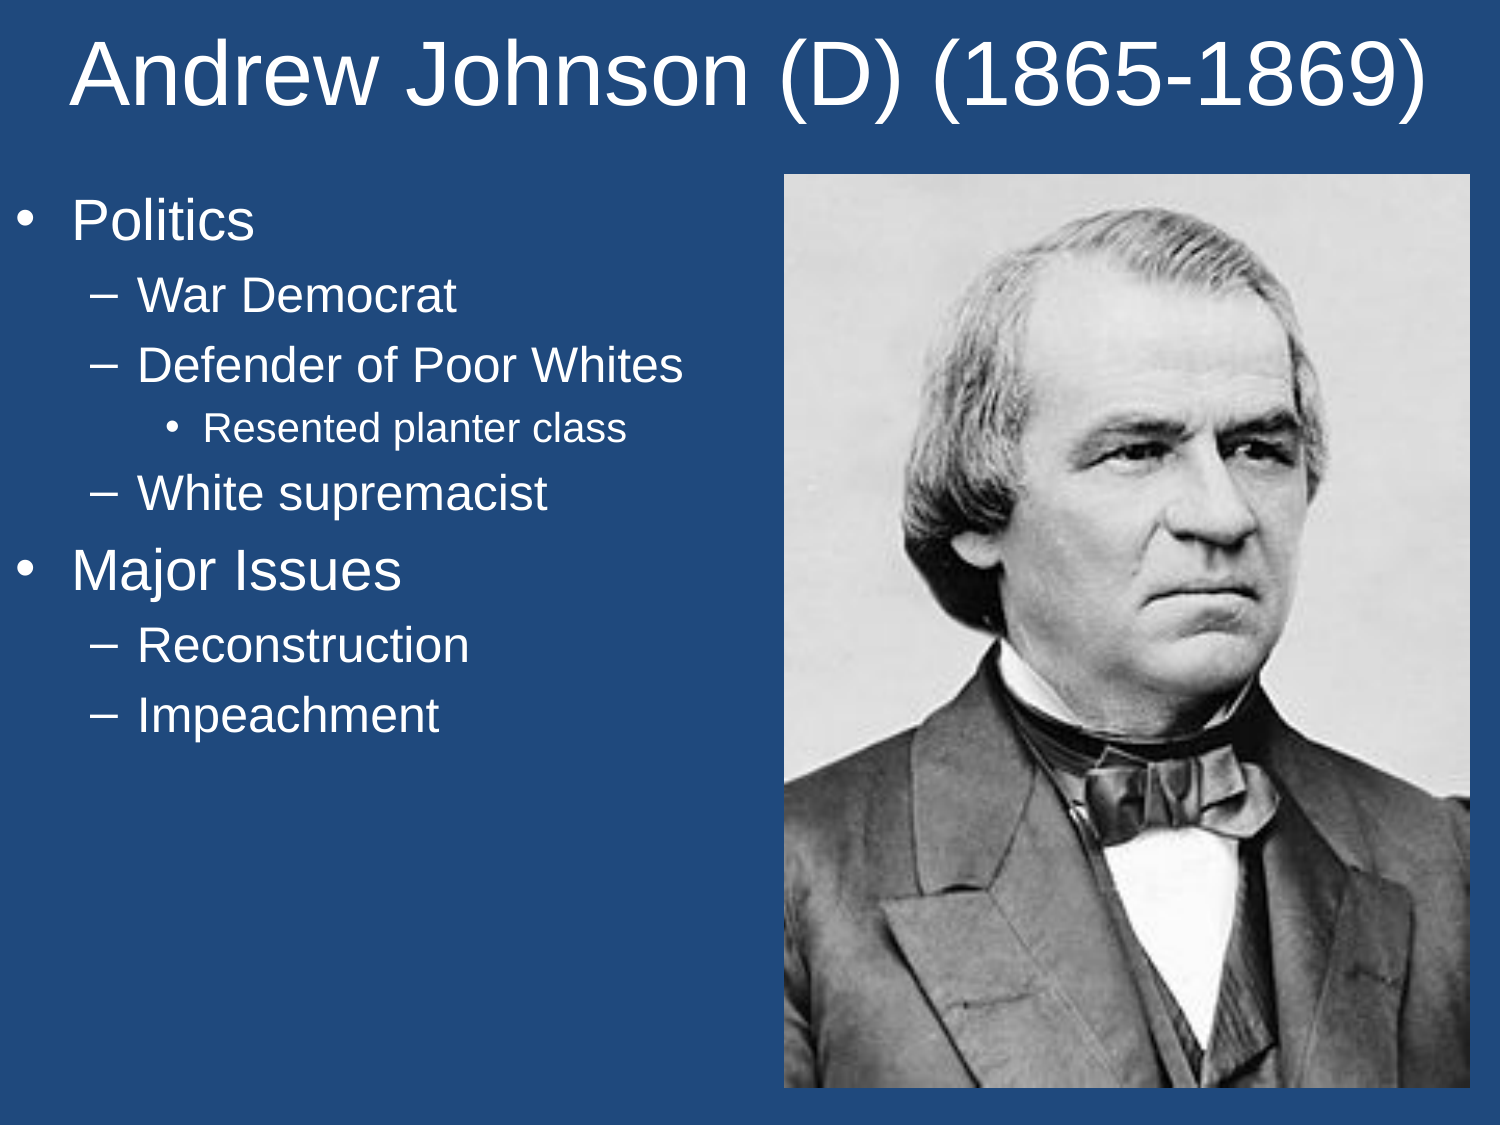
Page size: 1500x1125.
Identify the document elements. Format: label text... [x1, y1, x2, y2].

title Andrew Johnson (D) (1865-1869) [0, 0, 1500, 138]
list Politics War Democrat Defender of Poor Whites Resented planter class White supremacist Major Issues Reconstruction Impeachment [0, 174, 775, 1088]
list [784, 174, 1470, 1088]
